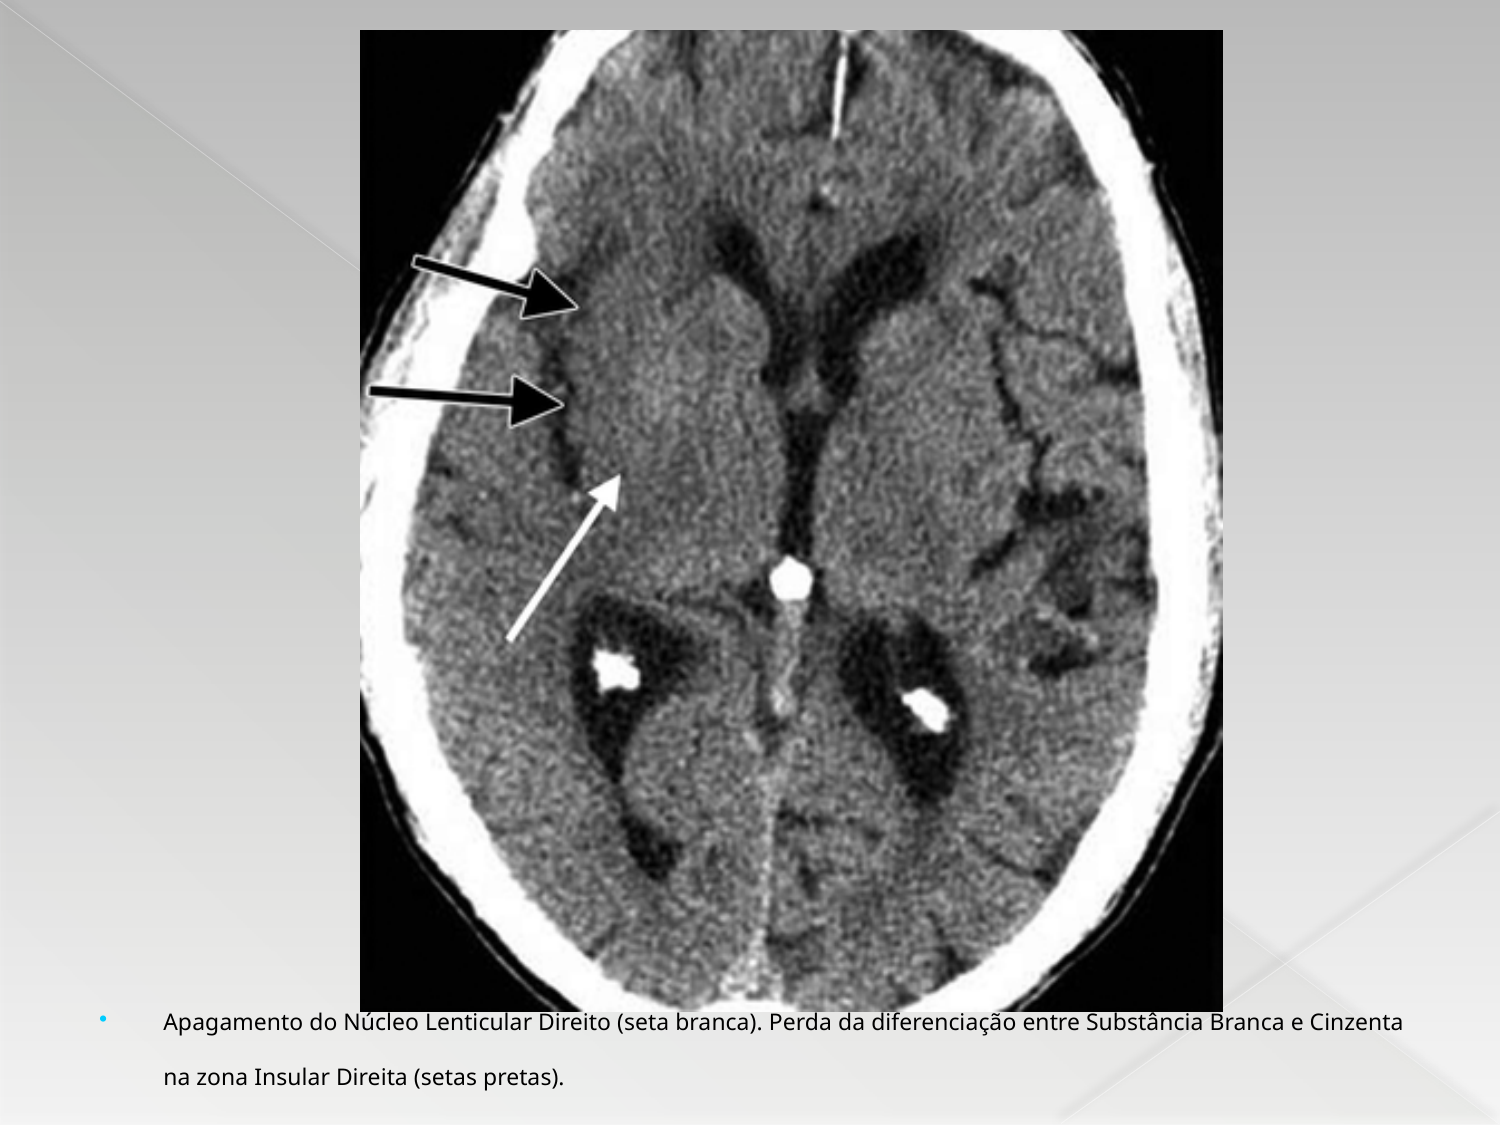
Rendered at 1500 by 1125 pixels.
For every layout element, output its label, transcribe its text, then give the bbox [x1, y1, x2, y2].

picture [359, 30, 1223, 1012]
list Apagamento do Núcleo Lenticular Direito (seta branca). Perda da diferenciação entre Substância Branca e Cinzenta na zona Insular Direita (setas pretas). [75, 66, 1425, 1125]
